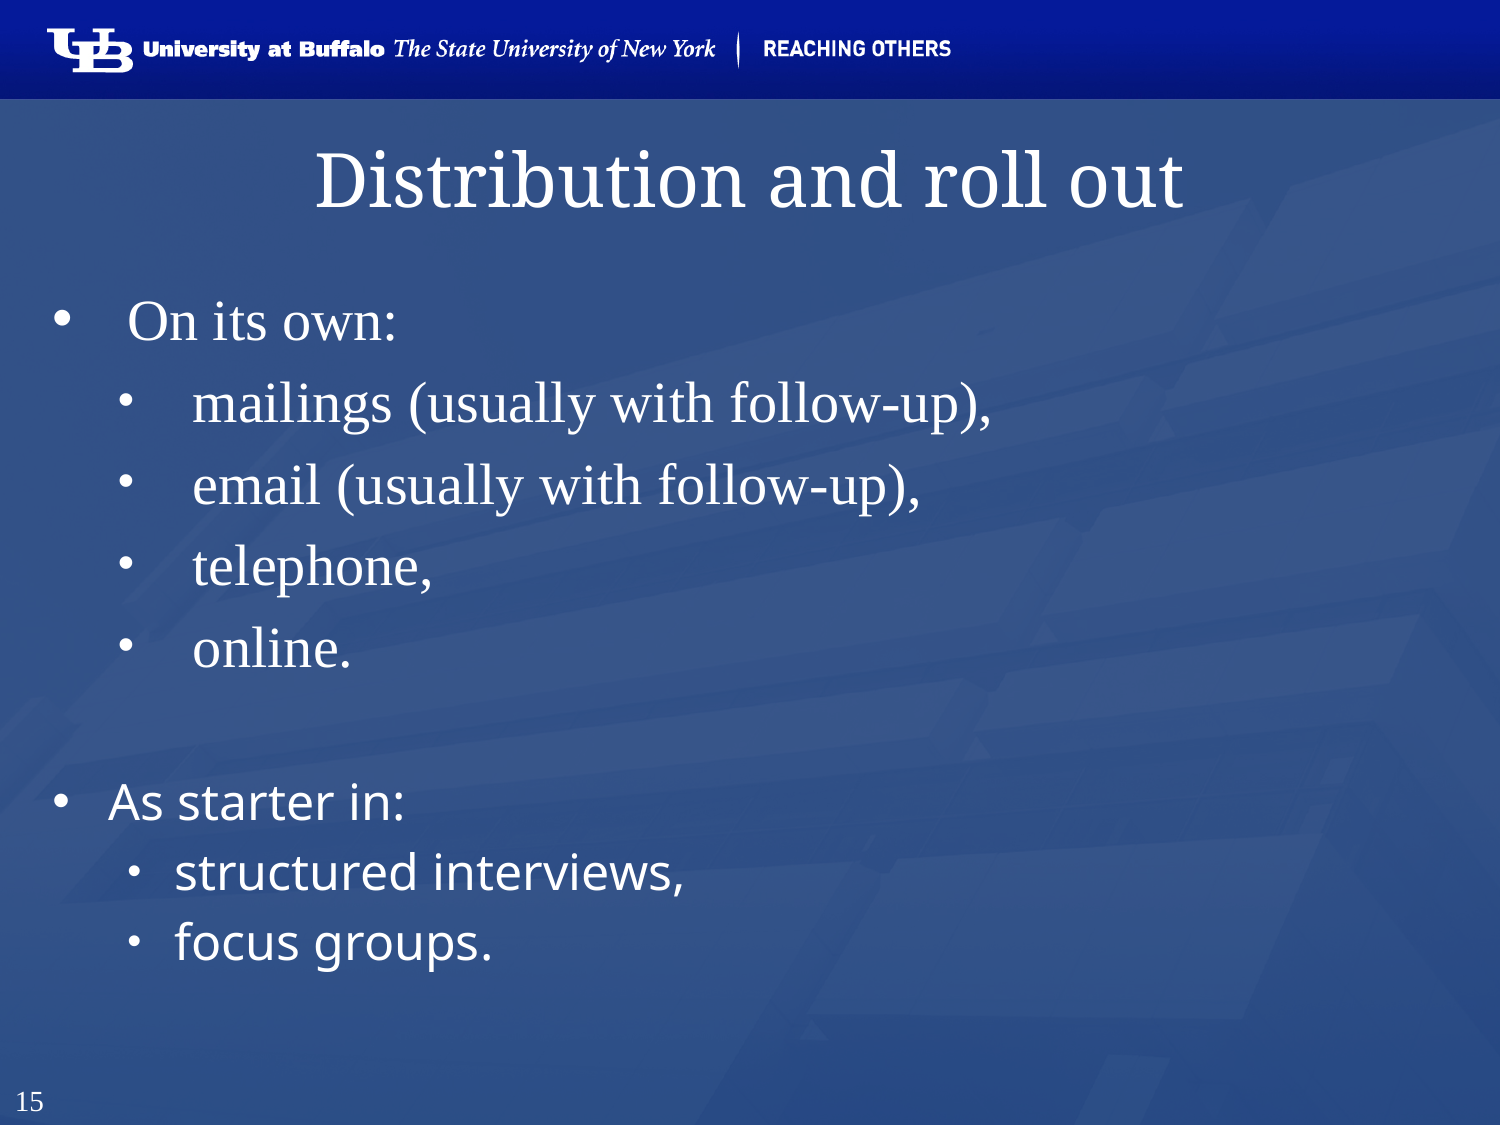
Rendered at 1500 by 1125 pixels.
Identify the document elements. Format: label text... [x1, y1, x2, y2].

title Distribution and roll out [37, 125, 1463, 250]
picture [0, 0, 1500, 99]
list On its own: mailings (usually with follow-up), email (usually with follow-up), telephone, online. As starter in: structured interviews, focus groups. [37, 275, 1463, 1088]
